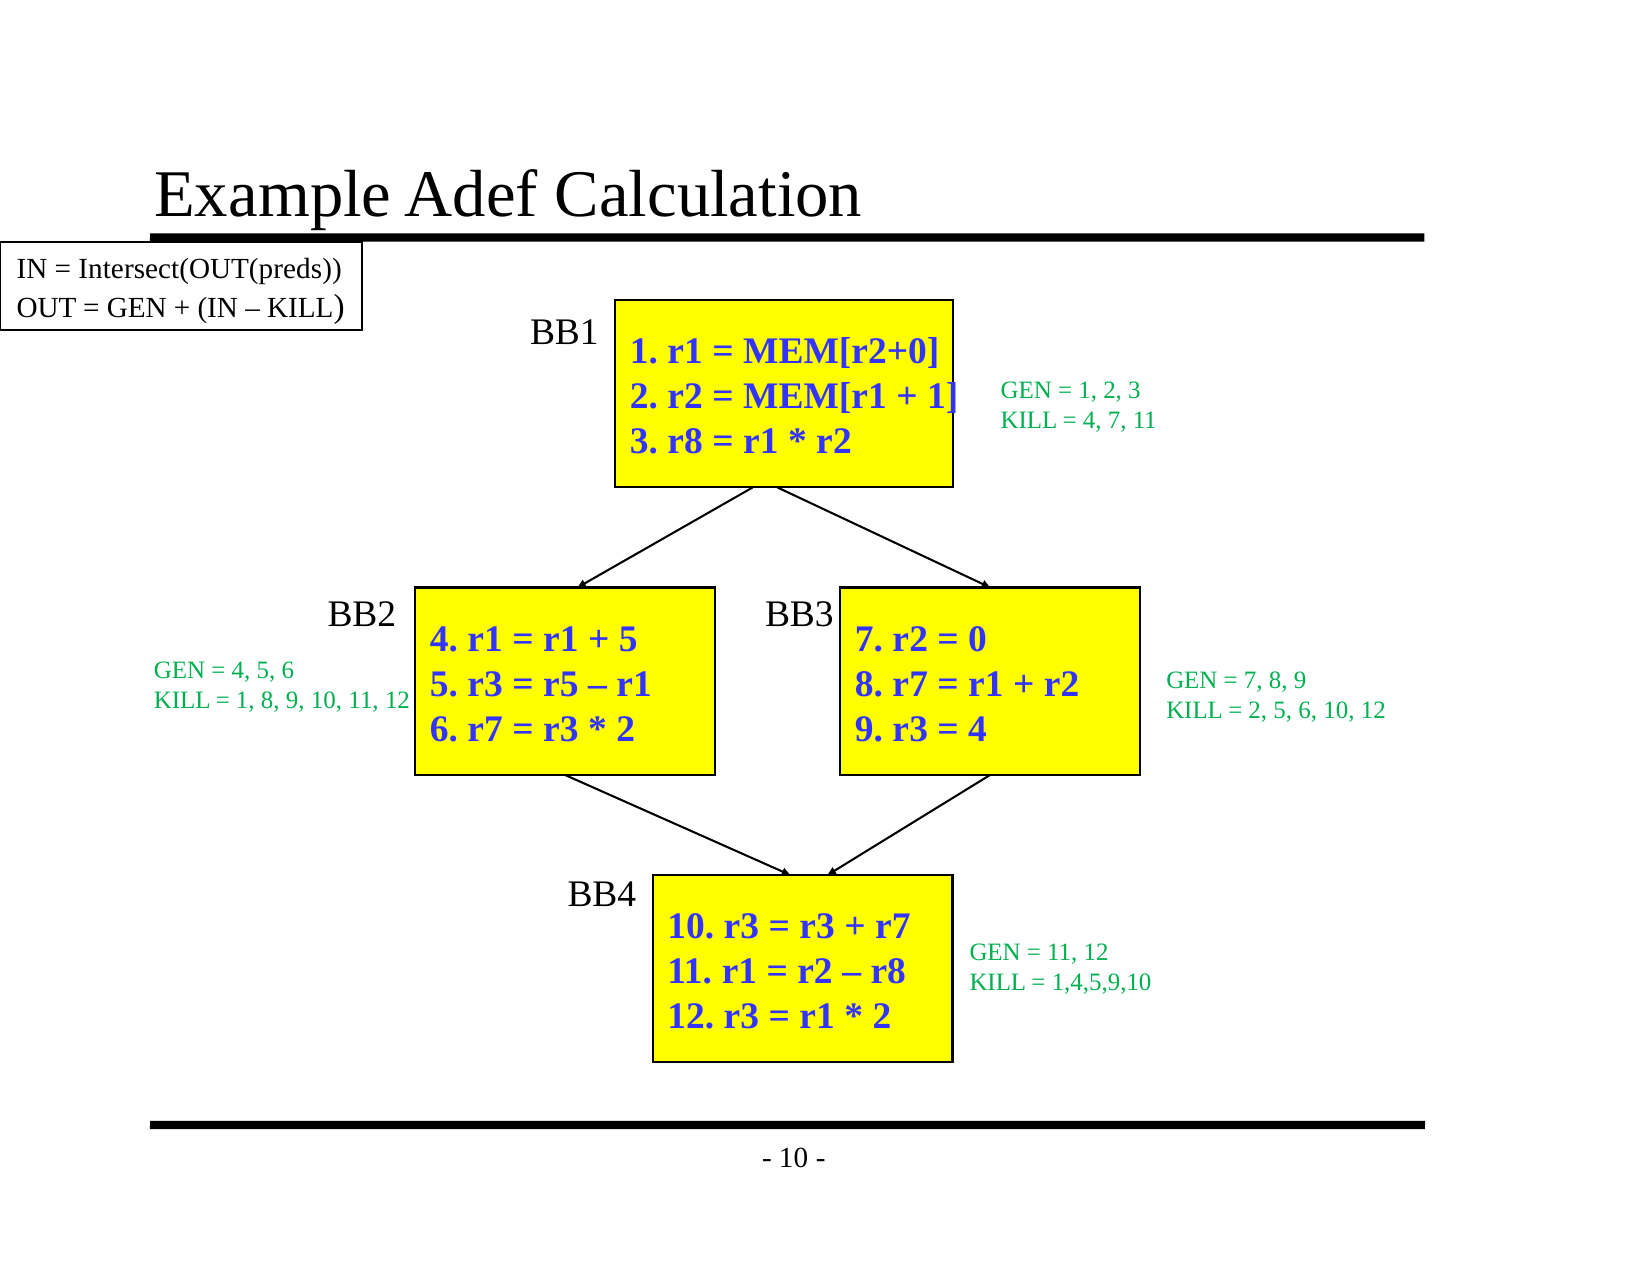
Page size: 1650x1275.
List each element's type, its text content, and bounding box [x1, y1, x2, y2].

text_box [565, 774, 791, 876]
text_box BB3 [750, 581, 849, 641]
text_box IN = Intersect(OUT(preds)) OUT = GEN + (IN – KILL) [1, 241, 360, 332]
text_box GEN = 1, 2, 3 KILL = 4, 7, 11 [985, 365, 1172, 441]
text_box BB2 [312, 581, 412, 641]
text_box 4. r1 = r1 + 5 5. r3 = r5 – r1 6. r7 = r3 * 2 [415, 587, 715, 775]
title Example Adef Calculation [137, 137, 1413, 239]
text_box [827, 774, 991, 875]
text_box 7. r2 = 0 8. r7 = r1 + r2 9. r3 = 4 [840, 587, 1141, 775]
text_box GEN = 7, 8, 9 KILL = 2, 5, 6, 10, 12 [1151, 655, 1401, 731]
text_box 1. r1 = MEM[r2+0] 2. r2 = MEM[r1 + 1] 3. r8 = r1 * r2 [615, 299, 953, 488]
text_box [577, 487, 753, 588]
text_box 10. r3 = r3 + r7 11. r1 = r2 – r8 12. r3 = r1 * 2 [652, 875, 953, 1063]
text_box [777, 487, 991, 588]
text_box BB1 [515, 299, 614, 360]
text_box GEN = 4, 5, 6 KILL = 1, 8, 9, 10, 11, 12 [139, 646, 426, 721]
text_box GEN = 11, 12 KILL = 1,4,5,9,10 [954, 927, 1167, 1003]
text_box BB4 [552, 861, 652, 922]
